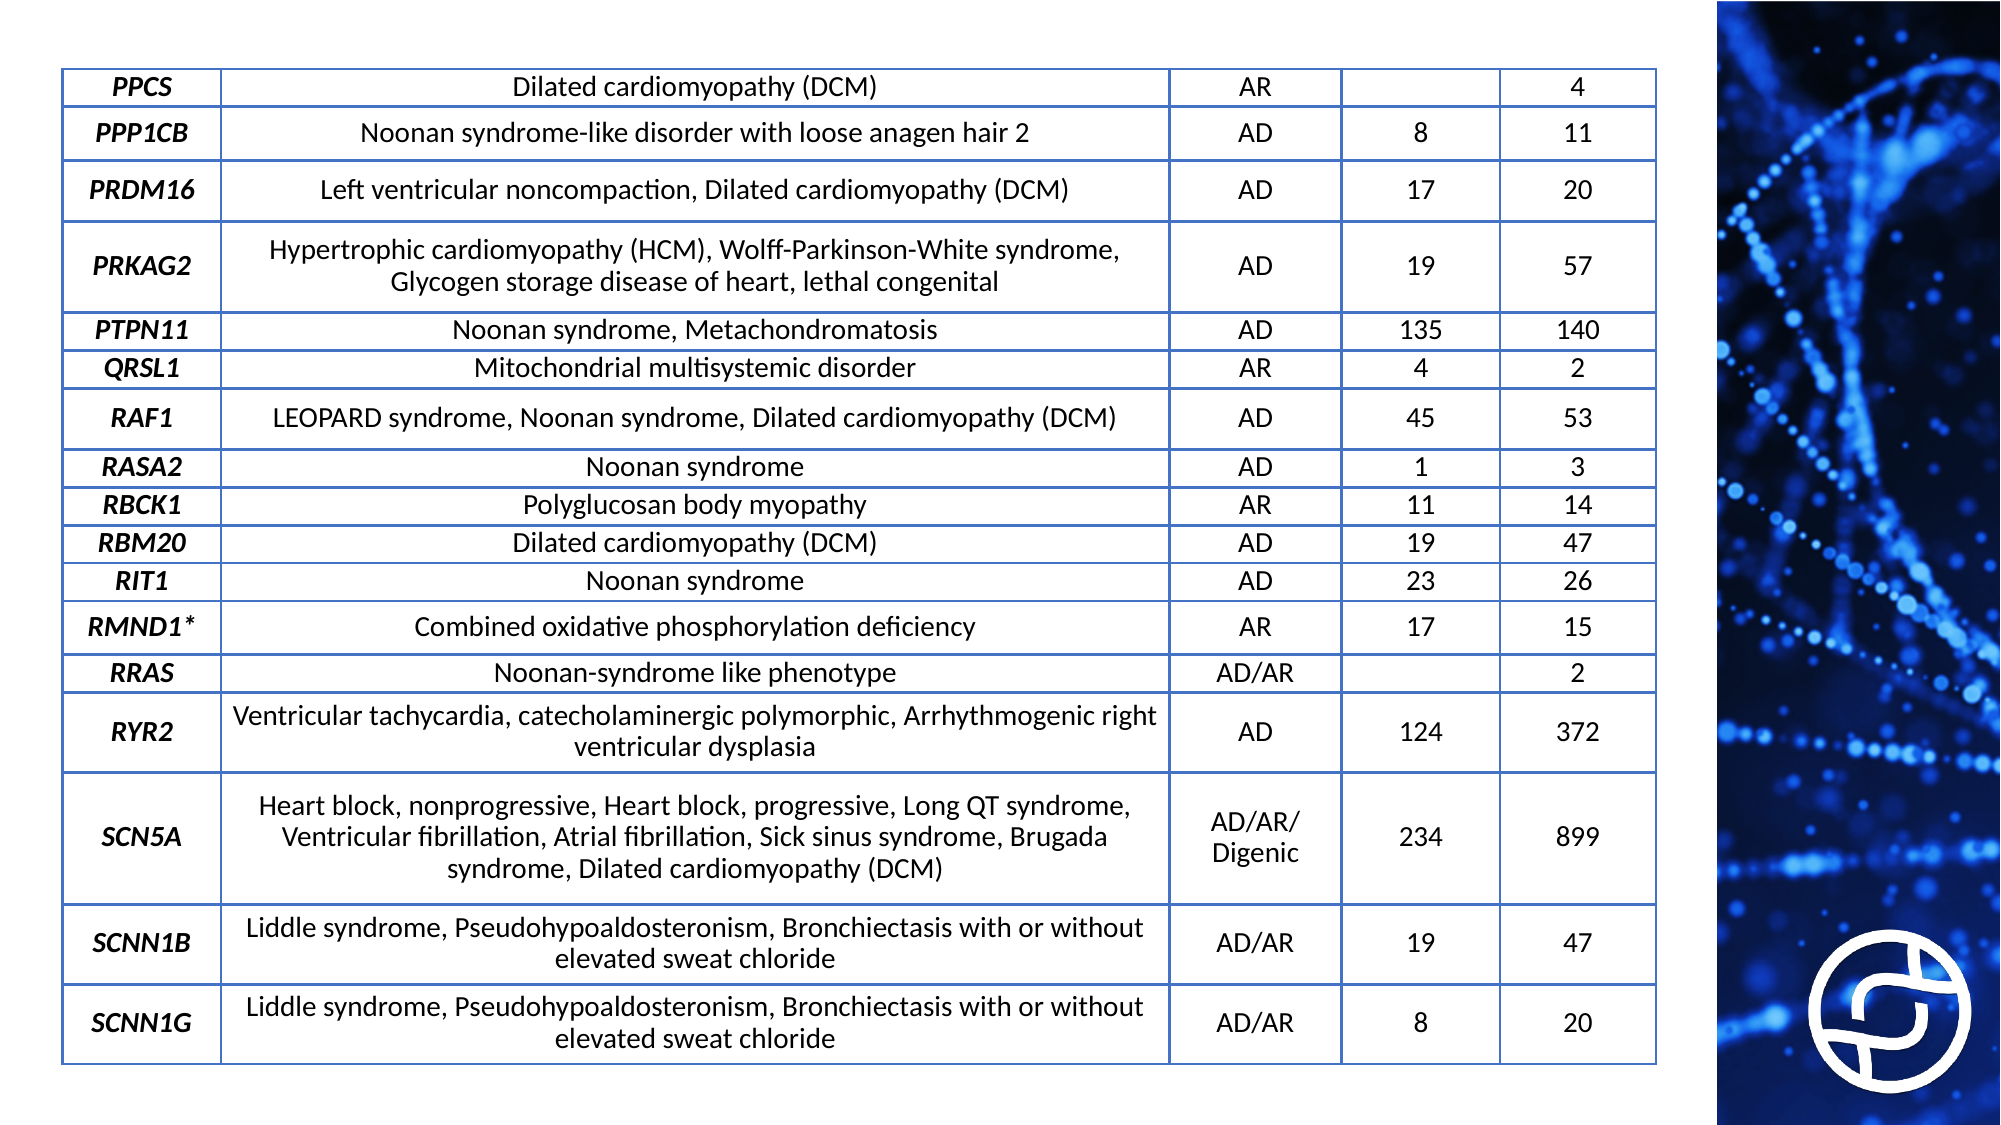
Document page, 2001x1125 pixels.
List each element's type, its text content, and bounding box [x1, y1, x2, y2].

table_cell LEOPARD syndrome, Noonan syndrome, Dilated cardiomyopathy (DCM) [222, 390, 1168, 448]
table_cell RBM20 [64, 527, 220, 562]
table_cell 8 [1343, 986, 1499, 1063]
table_cell AD [1171, 527, 1295, 562]
table_cell AR [1171, 352, 1340, 387]
table_cell SCNN1B [64, 906, 220, 983]
table_cell Liddle syndrome, Pseudohypoaldosteronism, Bronchiectasis with or without elevated sweat chloride [222, 986, 1168, 1063]
table_cell AD/AR [1171, 656, 1295, 691]
table_cell Dilated cardiomyopathy (DCM) [222, 527, 1168, 562]
table_cell Heart block, nonprogressive, Heart block, progressive, Long QT syndrome, Ventricular fibrillation, Atrial fibrillation, Sick sinus syndrome, Brugada syndrome, Dilated cardiomyopathy (DCM) [222, 774, 1168, 903]
table_cell 140 [1501, 314, 1655, 349]
table_cell 19 [1343, 223, 1499, 311]
table_cell RRAS [64, 656, 220, 691]
table_cell AD [1171, 694, 1340, 771]
table_cell AD [1171, 564, 1295, 600]
table_cell 234 [1343, 774, 1499, 903]
table_cell QRSL1 [64, 352, 220, 387]
table_cell 8 [1343, 108, 1499, 159]
table_cell RASA2 [64, 451, 220, 486]
picture [1295, 2, 2000, 1124]
table_cell RBCK1 [64, 489, 220, 524]
table_cell RIT1 [64, 564, 220, 600]
table_cell AD [1171, 108, 1340, 159]
table_cell RAF1 [64, 390, 220, 448]
table_cell 19 [1343, 906, 1499, 983]
table_cell Noonan syndrome-like disorder with loose anagen hair 2 [222, 108, 1168, 159]
table_cell Noonan syndrome, Metachondromatosis [222, 314, 1168, 349]
table_cell 47 [1501, 906, 1655, 983]
table_cell Noonan-syndrome like phenotype [222, 656, 1168, 691]
table_cell Liddle syndrome, Pseudohypoaldosteronism, Bronchiectasis with or without elevated sweat chloride [222, 906, 1168, 983]
table_cell Mitochondrial multisystemic disorder [222, 352, 1168, 387]
table_cell AD/AR/Digenic [1171, 774, 1340, 903]
table_cell SCN5A [64, 774, 220, 903]
table_cell RMND1* [64, 602, 220, 653]
table_header Dilated cardiomyopathy (DCM) [222, 70, 1168, 105]
table_cell AD/AR [1171, 986, 1340, 1063]
table_cell AR [1171, 602, 1295, 653]
table_cell Polyglucosan body myopathy [222, 489, 1168, 524]
table_cell PRDM16 [64, 162, 220, 220]
table_cell SCNN1G [64, 986, 220, 1063]
table_cell AD [1171, 223, 1340, 311]
table_cell Ventricular tachycardia, catecholaminergic polymorphic, Arrhythmogenic right ventricular dysplasia [222, 694, 1168, 771]
table_cell 899 [1501, 774, 1655, 903]
table_cell PRKAG2 [64, 223, 220, 311]
table_cell Noonan syndrome [222, 451, 1168, 486]
table_header AR [1171, 70, 1340, 105]
table_header PPCS [64, 70, 220, 105]
table_cell 124 [1343, 704, 1499, 771]
table_cell AD [1171, 162, 1340, 220]
table_header [1343, 70, 1499, 105]
table_cell 57 [1501, 223, 1655, 311]
table_cell PPP1CB [64, 108, 220, 159]
table_cell Combined oxidative phosphorylation deficiency [222, 602, 1168, 653]
table_cell Left ventricular noncompaction, Dilated cardiomyopathy (DCM) [222, 162, 1168, 220]
table_cell Hypertrophic cardiomyopathy (HCM), Wolff-Parkinson-White syndrome, Glycogen storage disease of heart, lethal congenital [222, 223, 1168, 311]
table_cell AD [1171, 314, 1340, 349]
table_cell AD [1171, 390, 1340, 448]
table_cell AD/AR [1171, 906, 1340, 983]
table_cell PTPN11 [64, 314, 220, 349]
table_cell 53 [1501, 390, 1655, 421]
table_cell 20 [1501, 986, 1655, 1063]
table_cell Noonan syndrome [222, 564, 1168, 600]
table_cell 4 [1343, 352, 1499, 387]
table_cell 17 [1343, 162, 1499, 220]
table_cell AD [1171, 451, 1295, 486]
table_cell AR [1171, 489, 1295, 524]
table_header 4 [1501, 70, 1655, 105]
table_cell 45 [1343, 390, 1499, 421]
table_cell RYR2 [64, 694, 220, 771]
table_cell 2 [1501, 352, 1655, 387]
table_cell 20 [1501, 162, 1655, 220]
table_cell 135 [1343, 314, 1499, 349]
table_cell 11 [1501, 108, 1655, 159]
table_cell 372 [1501, 704, 1655, 771]
